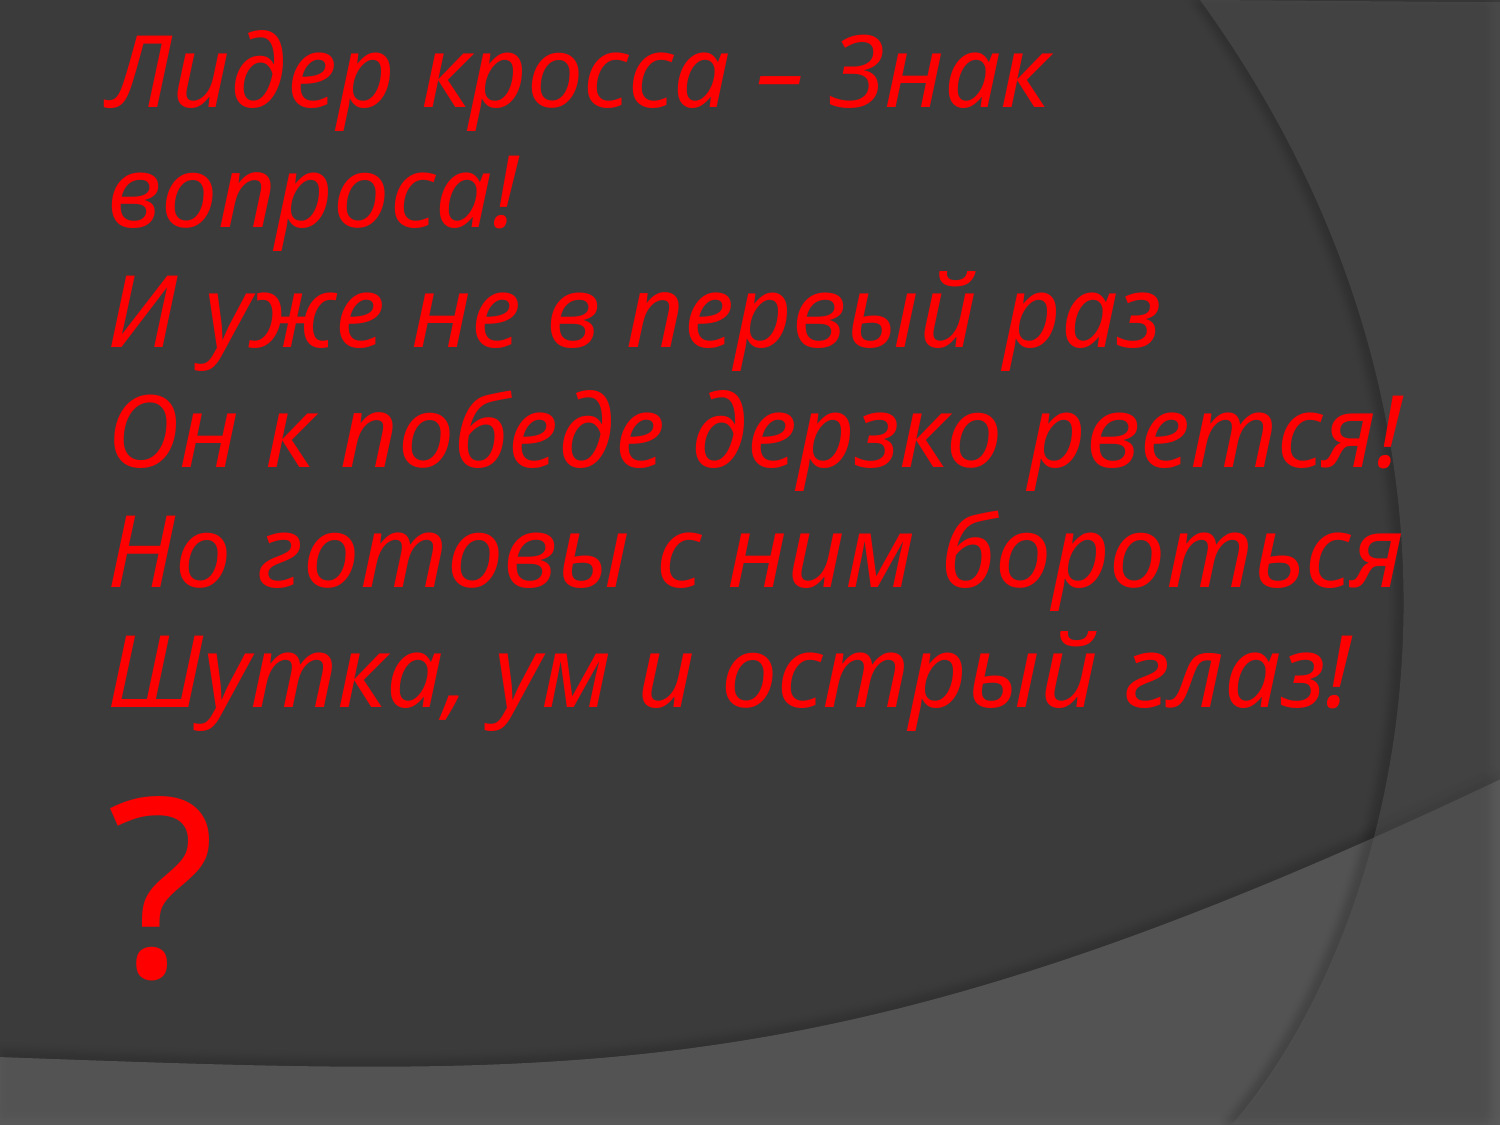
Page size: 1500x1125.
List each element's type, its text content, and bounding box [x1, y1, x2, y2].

title Лидер кросса – Знак вопроса! И уже не в первый раз Он к победе дерзко рвется! Но готовы с ним бороться Шутка, ум и острый глаз! ? [100, 66, 1451, 969]
